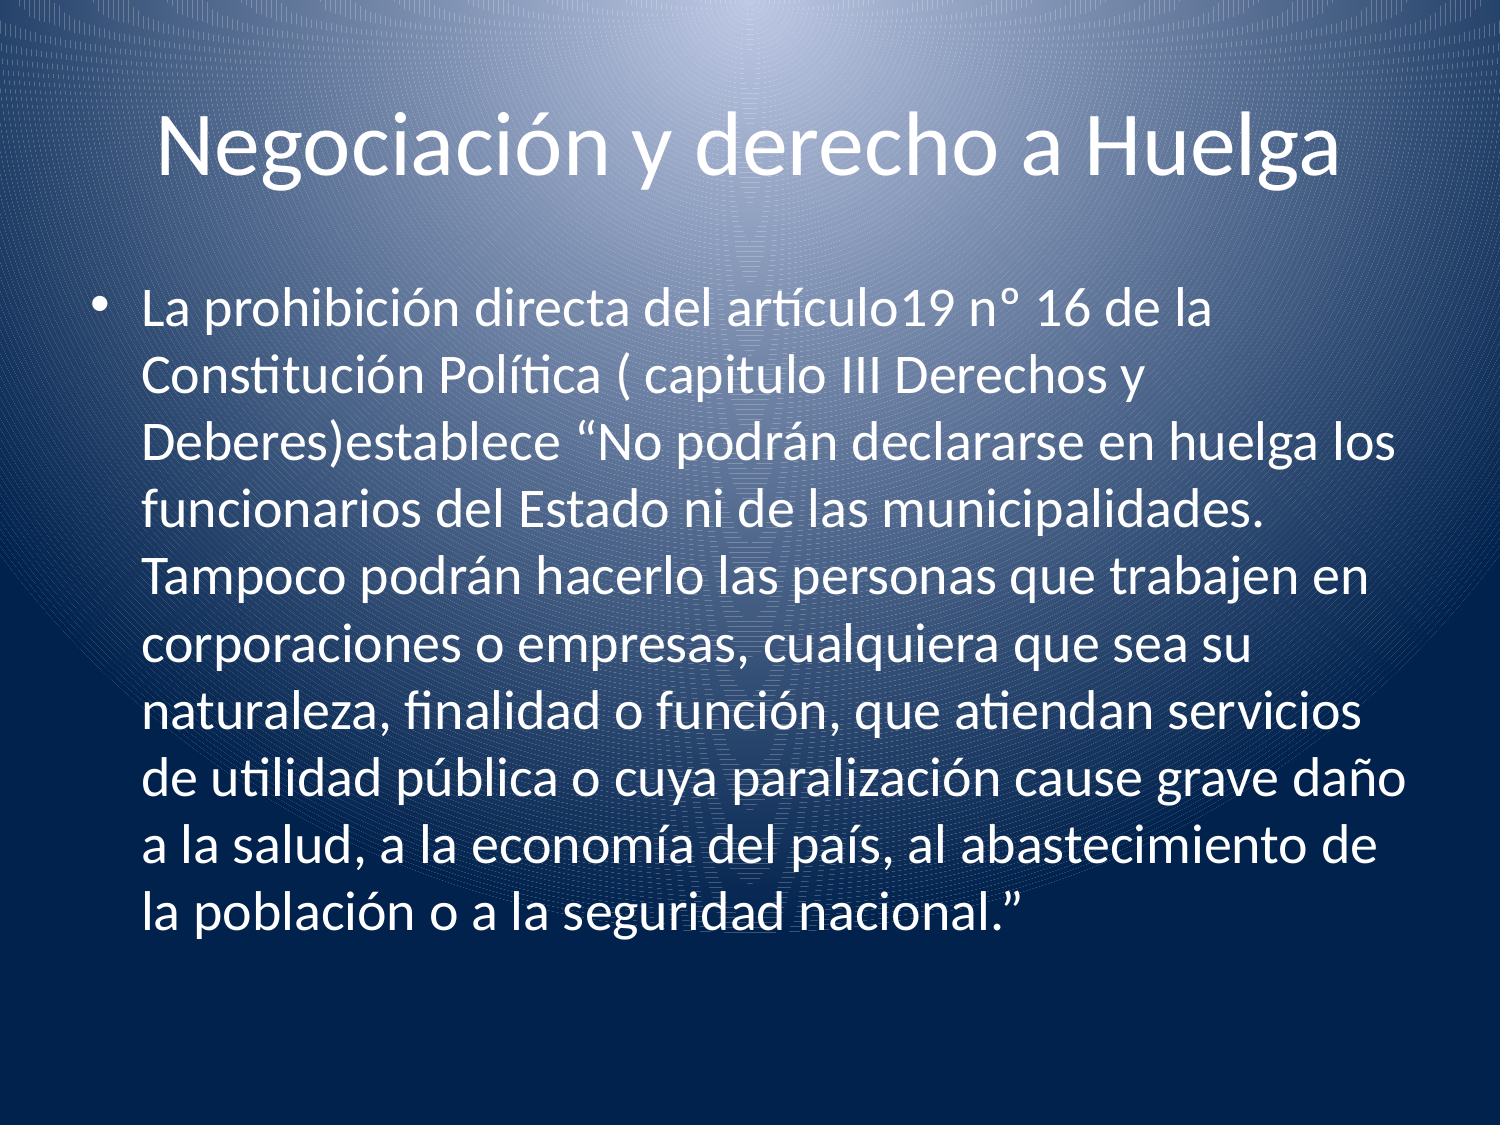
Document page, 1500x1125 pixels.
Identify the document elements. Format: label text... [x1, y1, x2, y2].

title Negociación y derecho a Huelga [75, 45, 1425, 233]
list La prohibición directa del artículo19 nº 16 de la Constitución Política ( capitulo III Derechos y Deberes)establece “No podrán declararse en huelga los funcionarios del Estado ni de las municipalidades. Tampoco podrán hacerlo las personas que trabajen en corporaciones o empresas, cualquiera que sea su naturaleza, finalidad o función, que atiendan servicios de utilidad pública o cuya paralización cause grave daño a la salud, a la economía del país, al abastecimiento de la población o a la seguridad nacional.” [75, 262, 1425, 1005]
